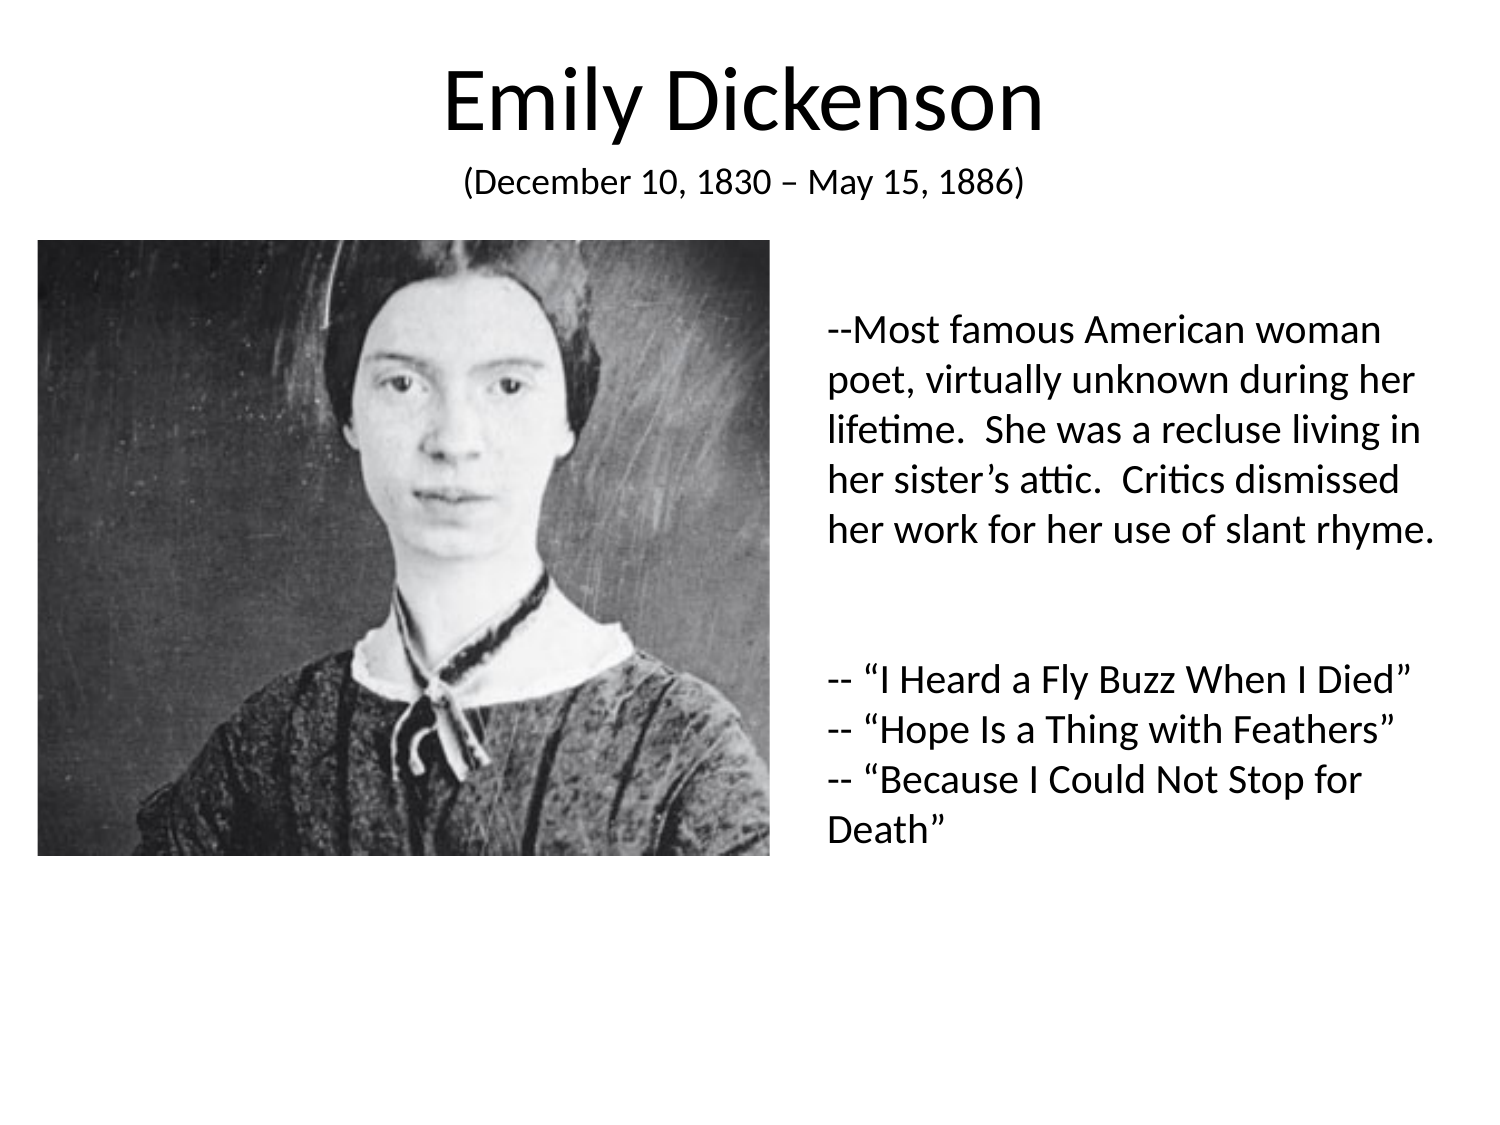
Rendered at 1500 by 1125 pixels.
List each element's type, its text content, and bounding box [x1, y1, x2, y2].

picture [37, 240, 770, 856]
text_box --Most famous American woman poet, virtually unknown during her lifetime. She was a recluse living in her sister’s attic. Critics dismissed her work for her use of slant rhyme. -- “I Heard a Fly Buzz When I Died” -- “Hope Is a Thing with Feathers” -- “Because I Could Not Stop for Death” [812, 294, 1475, 860]
text_box (December 10, 1830 – May 15, 1886) [447, 149, 1041, 210]
title Emily Dickenson [69, 0, 1420, 188]
